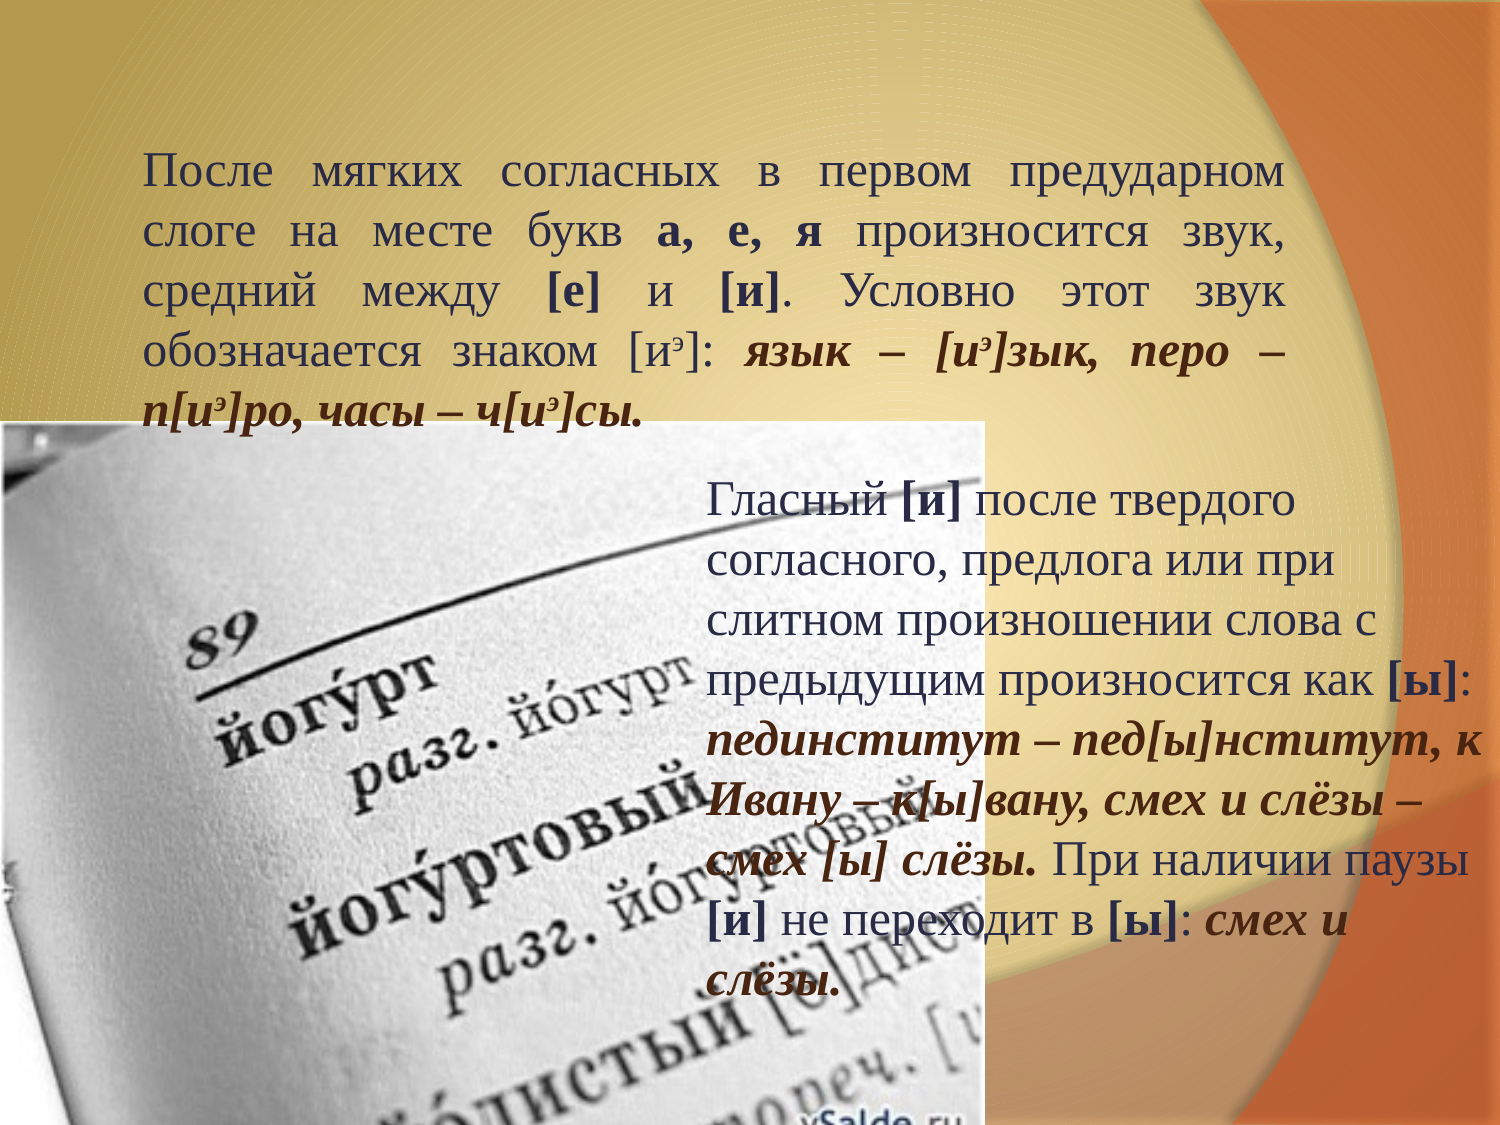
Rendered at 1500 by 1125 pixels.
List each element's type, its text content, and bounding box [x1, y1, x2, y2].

text_box Гласный [и] после твердого согласного, предлога или при слитном произношении слова с предыдущим произносится как [ы]: пединститут – пед[ы]нститут, к Ивану – к[ы]вану, смех и слёзы – смех [ы] слёзы. При наличии паузы [и] не переходит в [ы]: смех и слёзы. [990, 458, 1500, 1074]
list После мягких согласных в первом предударном слоге на месте букв а, е, я произносится звук, средний между [е] и [и]. Условно этот звук обозначается знаком [иэ]: язык – [иэ]зык, перо – п[иэ]ро, часы – ч[иэ]сы. [58, 128, 1302, 458]
picture [0, 421, 985, 1125]
